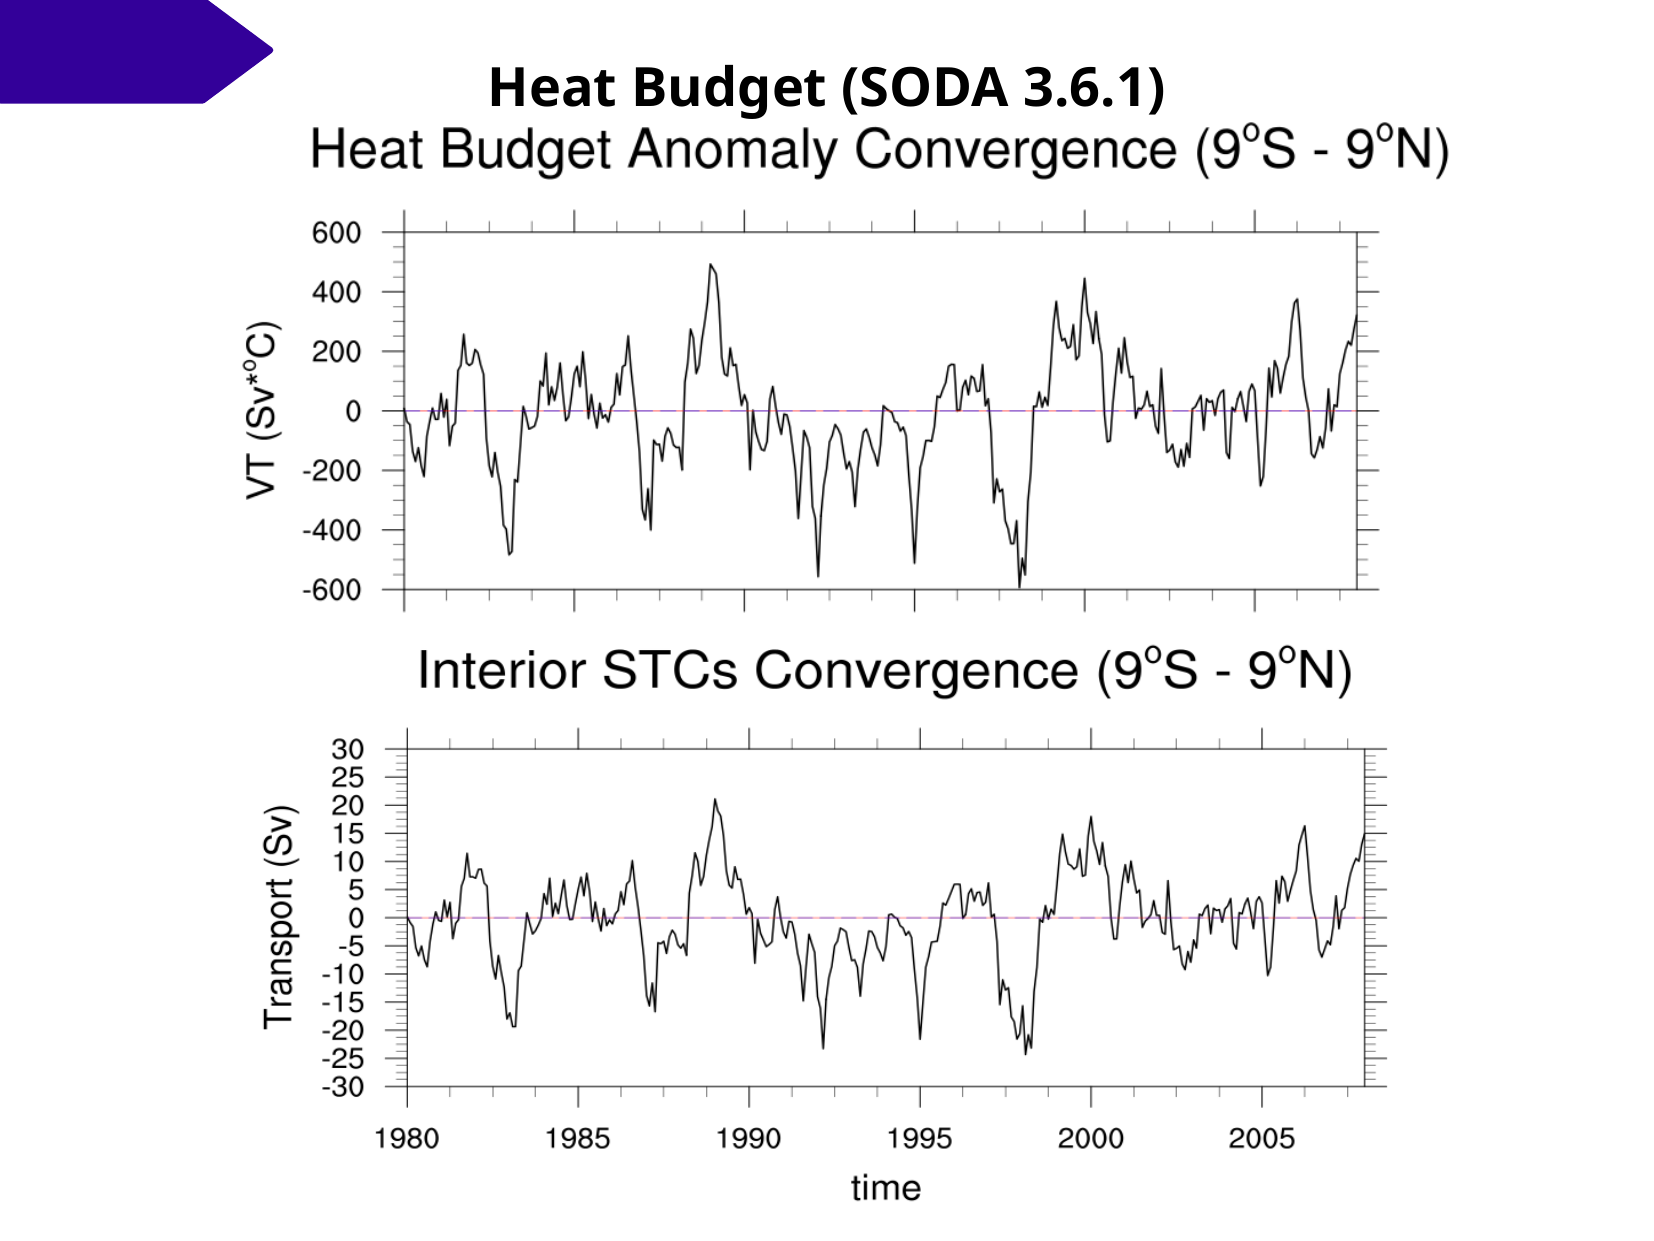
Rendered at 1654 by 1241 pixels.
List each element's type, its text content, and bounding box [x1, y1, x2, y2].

text_box Heat Budget (SODA 3.6.1) [82, 34, 1571, 136]
text_box [0, 0, 271, 101]
picture [218, 96, 1473, 1213]
